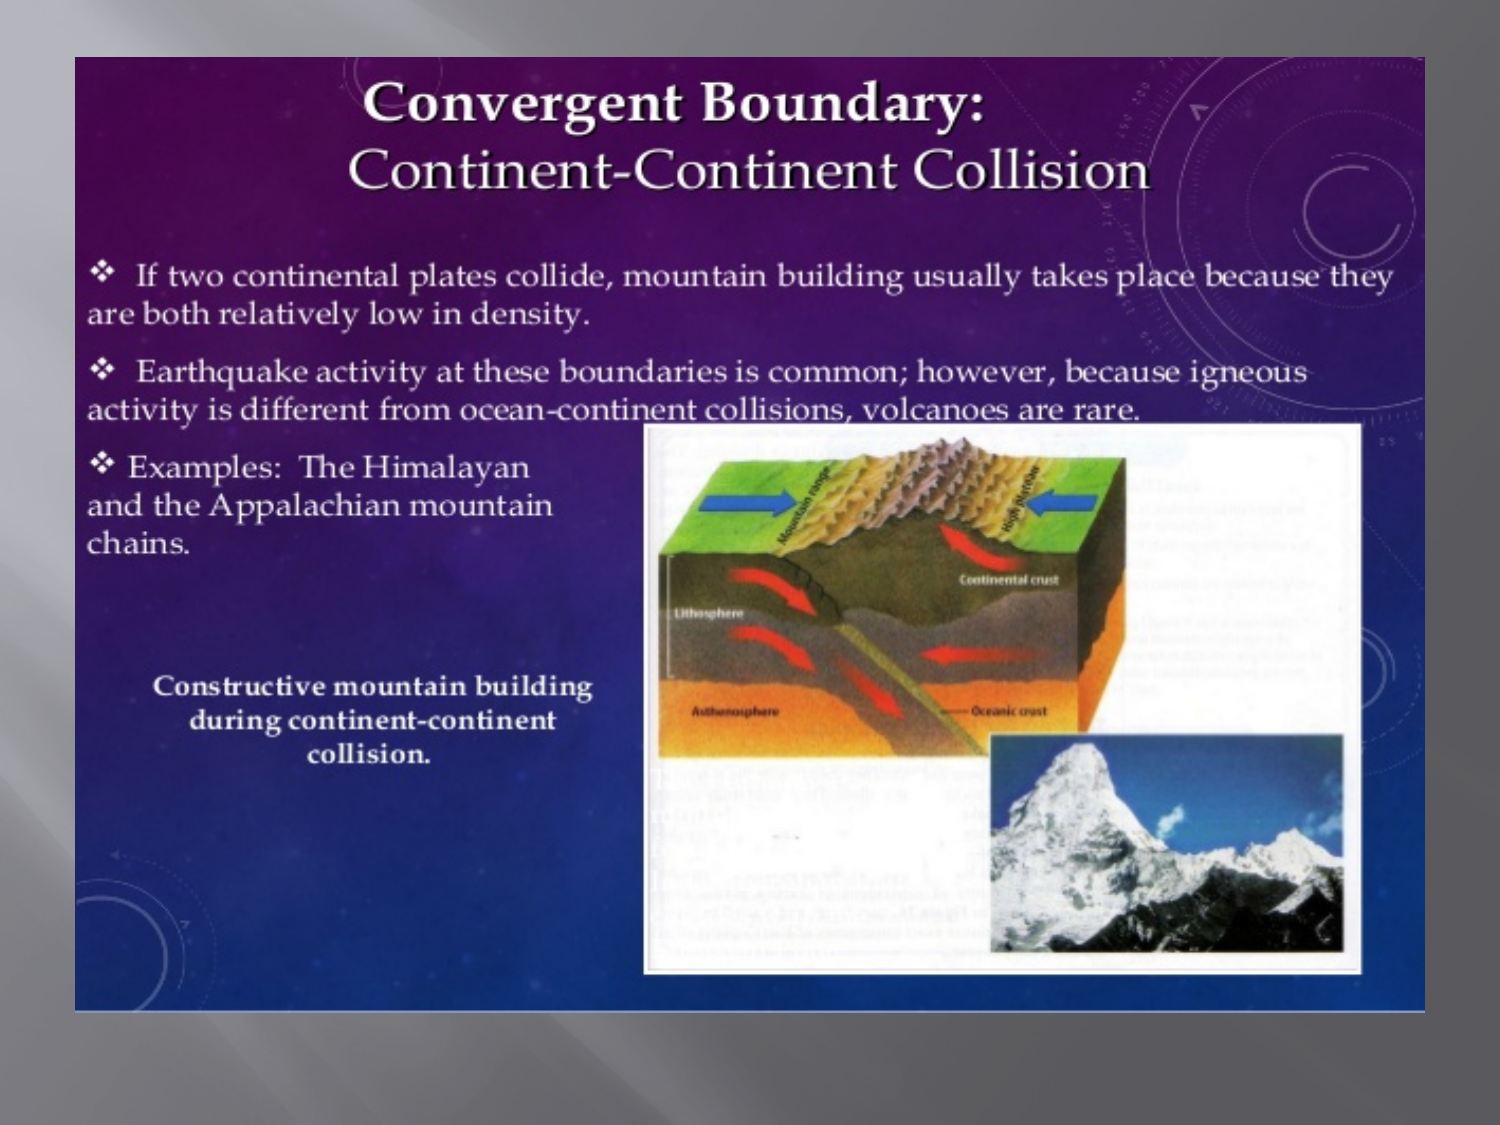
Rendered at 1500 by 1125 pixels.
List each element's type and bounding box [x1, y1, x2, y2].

list [74, 57, 1426, 1013]
